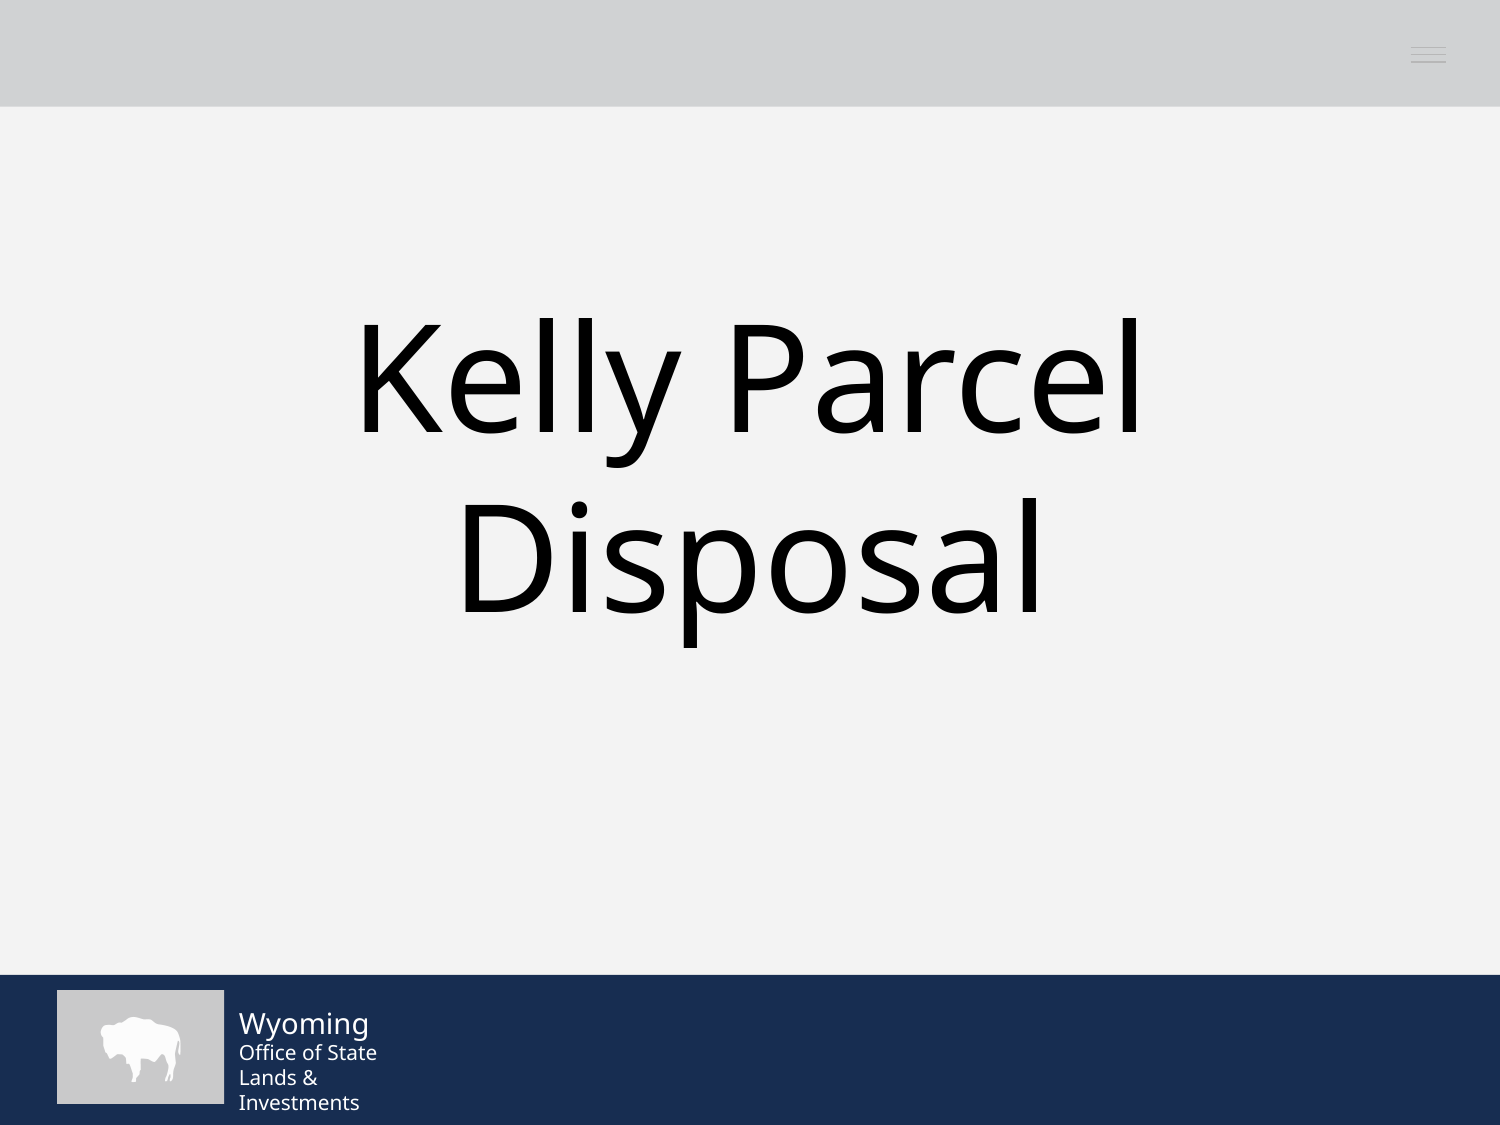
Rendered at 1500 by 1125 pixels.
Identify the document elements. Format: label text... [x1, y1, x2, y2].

picture [57, 990, 225, 1104]
list Kelly Parcel Disposal [119, 311, 1381, 614]
